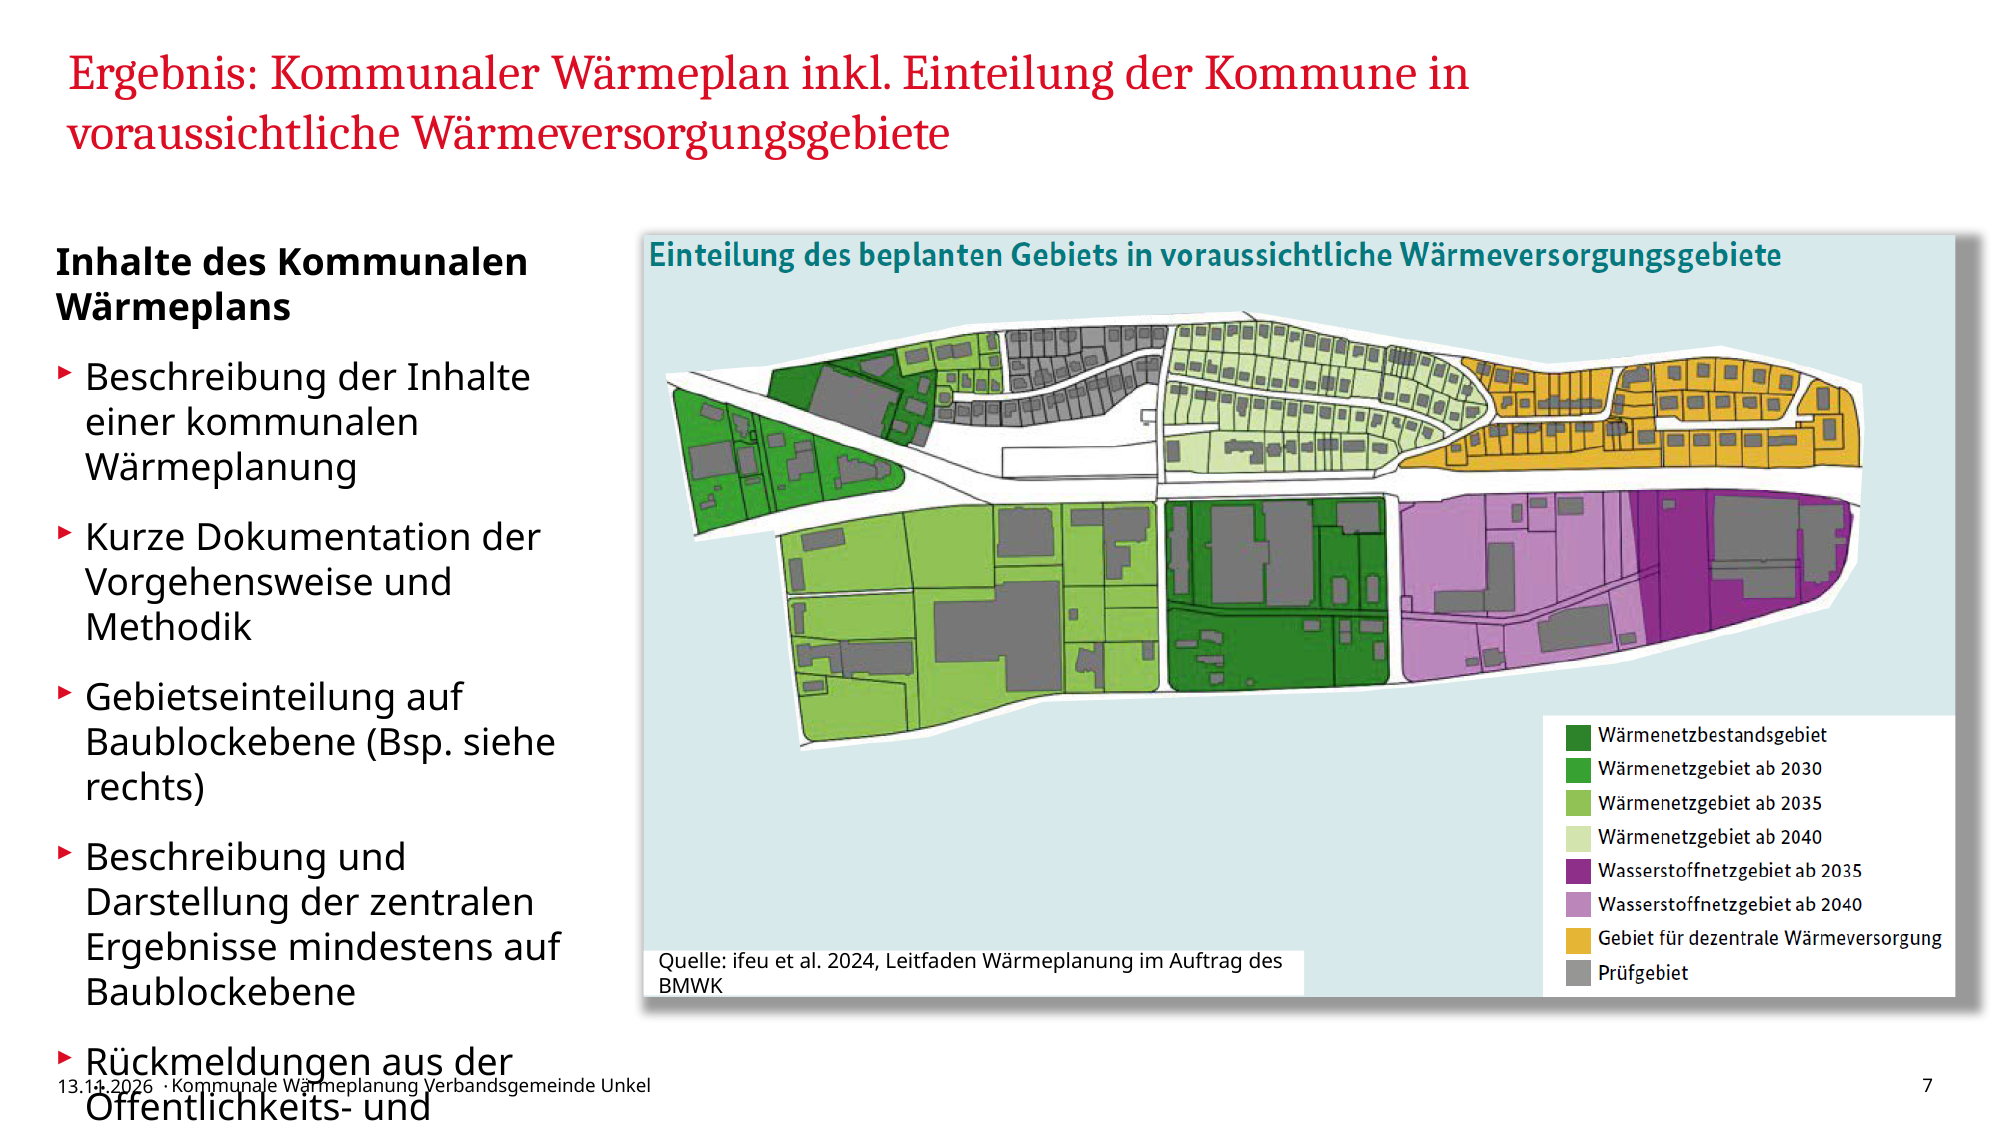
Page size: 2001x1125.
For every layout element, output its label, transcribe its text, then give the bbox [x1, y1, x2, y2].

list Inhalte des Kommunalen Wärmeplans Beschreibung der Inhalte einer kommunalen Wärmeplanung Kurze Dokumentation der Vorgehensweise und Methodik Gebietseinteilung auf Baublockebene (Bsp. siehe rechts) Beschreibung und Darstellung der zentralen Ergebnisse mindestens auf Baublockebene Rückmeldungen aus der Öffentlichkeits- und Akteursbeteiligung [55, 235, 622, 860]
title Ergebnis: Kommunaler Wärmeplan inkl. Einteilung der Kommune in voraussichtliche Wärmeversorgungsgebiete [68, 42, 1775, 160]
picture [643, 235, 1956, 997]
footer Kommunale Wärmeplanung Verbandsgemeinde Unkel [171, 1074, 1136, 1098]
